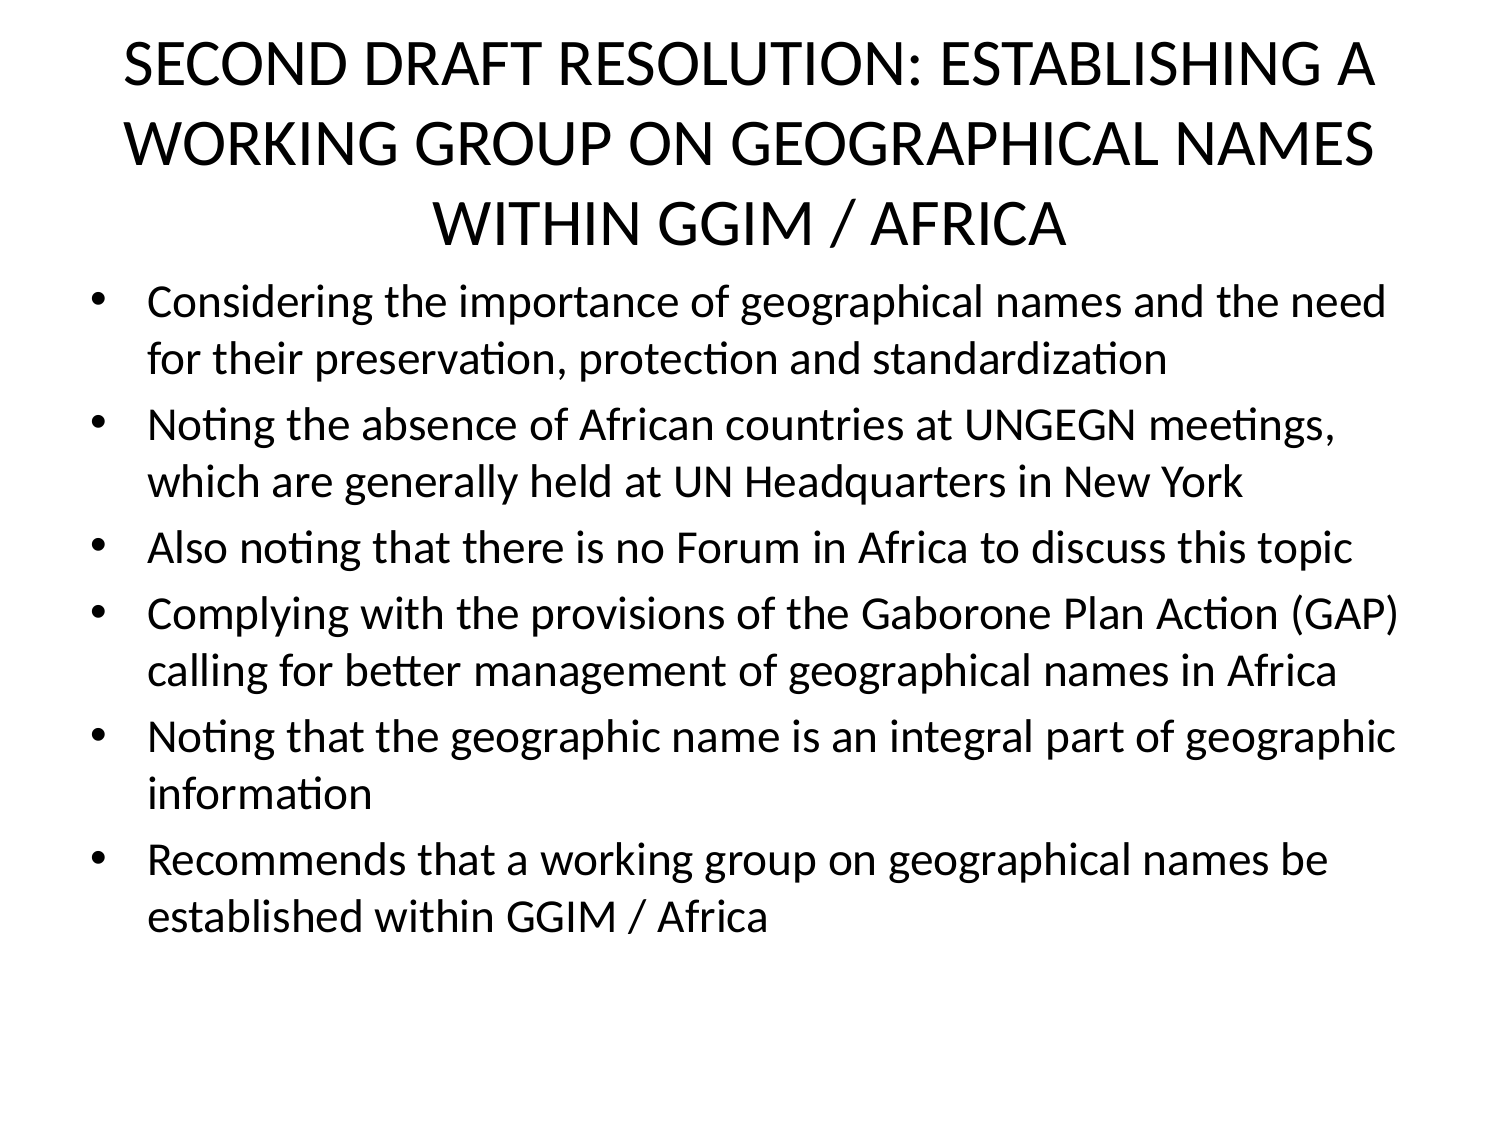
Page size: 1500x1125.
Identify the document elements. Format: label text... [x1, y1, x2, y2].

title SECOND DRAFT RESOLUTION: ESTABLISHING A WORKING GROUP ON GEOGRAPHICAL NAMES WITHIN GGIM / AFRICA [75, 45, 1425, 233]
list Considering the importance of geographical names and the need for their preservation, protection and standardization Noting the absence of African countries at UNGEGN meetings, which are generally held at UN Headquarters in New York Also noting that there is no Forum in Africa to discuss this topic Complying with the provisions of the Gaborone Plan Action (GAP) calling for better management of geographical names in Africa Noting that the geographic name is an integral part of geographic information Recommends that a working group on geographical names be established within GGIM / Africa [75, 262, 1425, 1005]
